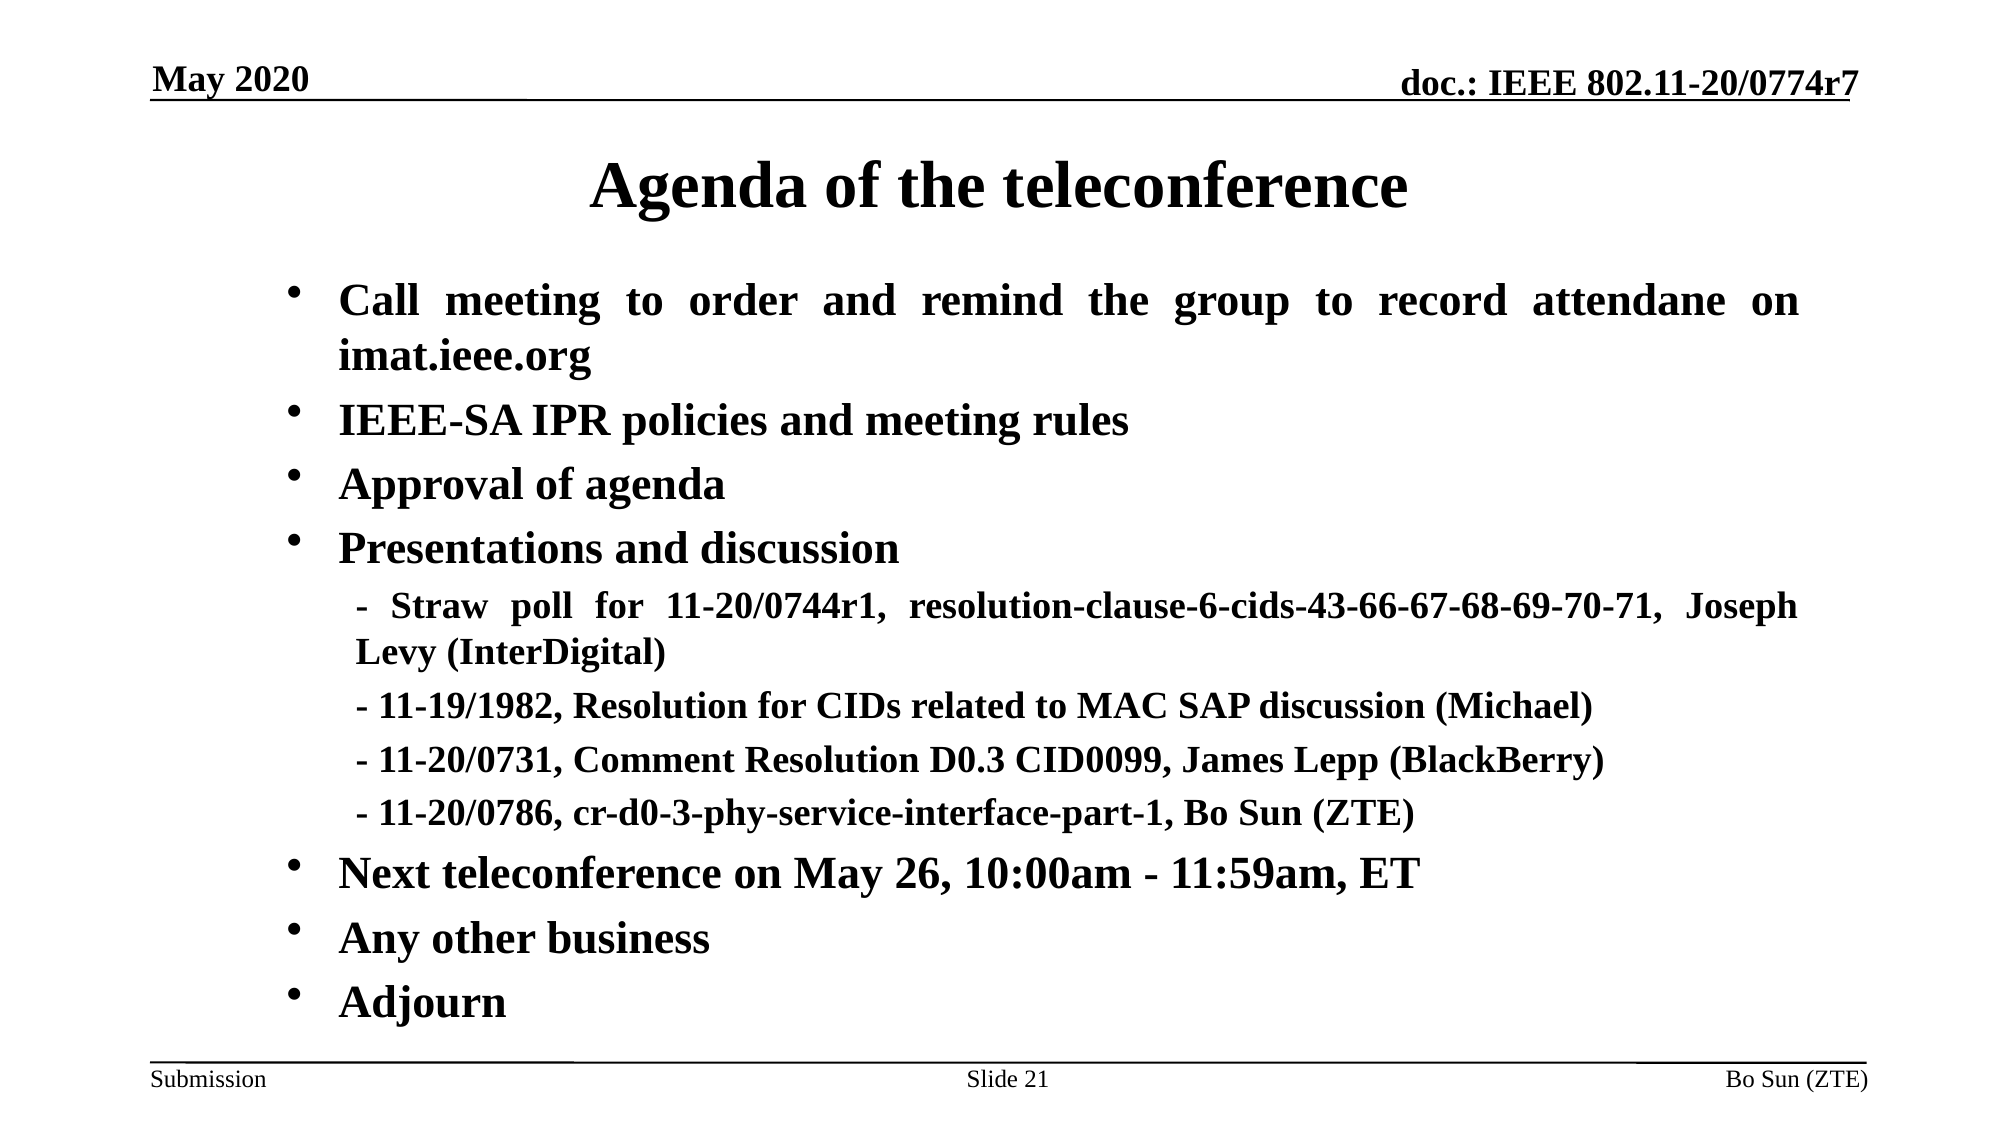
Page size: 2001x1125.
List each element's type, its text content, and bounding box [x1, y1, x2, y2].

text_box Call meeting to order and remind the group to record attendane on imat.ieee.org IEEE-SA IPR policies and meeting rules Approval of agenda Presentations and discussion - Straw poll for 11-20/0744r1, resolution-clause-6-cids-43-66-67-68-69-70-71, Joseph Levy (InterDigital) - 11-19/1982, Resolution for CIDs related to MAC SAP discussion (Michael) - 11-20/0731, Comment Resolution D0.3 CID0099, James Lepp (BlackBerry) - 11-20/0786, cr-d0-3-phy-service-interface-part-1, Bo Sun (ZTE) Next teleconference on May 26, 10:00am - 11:59am, ET Any other business Adjourn [271, 261, 1816, 1036]
slide_number Slide [949, 1061, 1067, 1123]
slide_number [152, 54, 563, 100]
text_box Agenda of the teleconference [362, 99, 1638, 261]
footer Bo Sun (ZTE) [1171, 1061, 1869, 1093]
